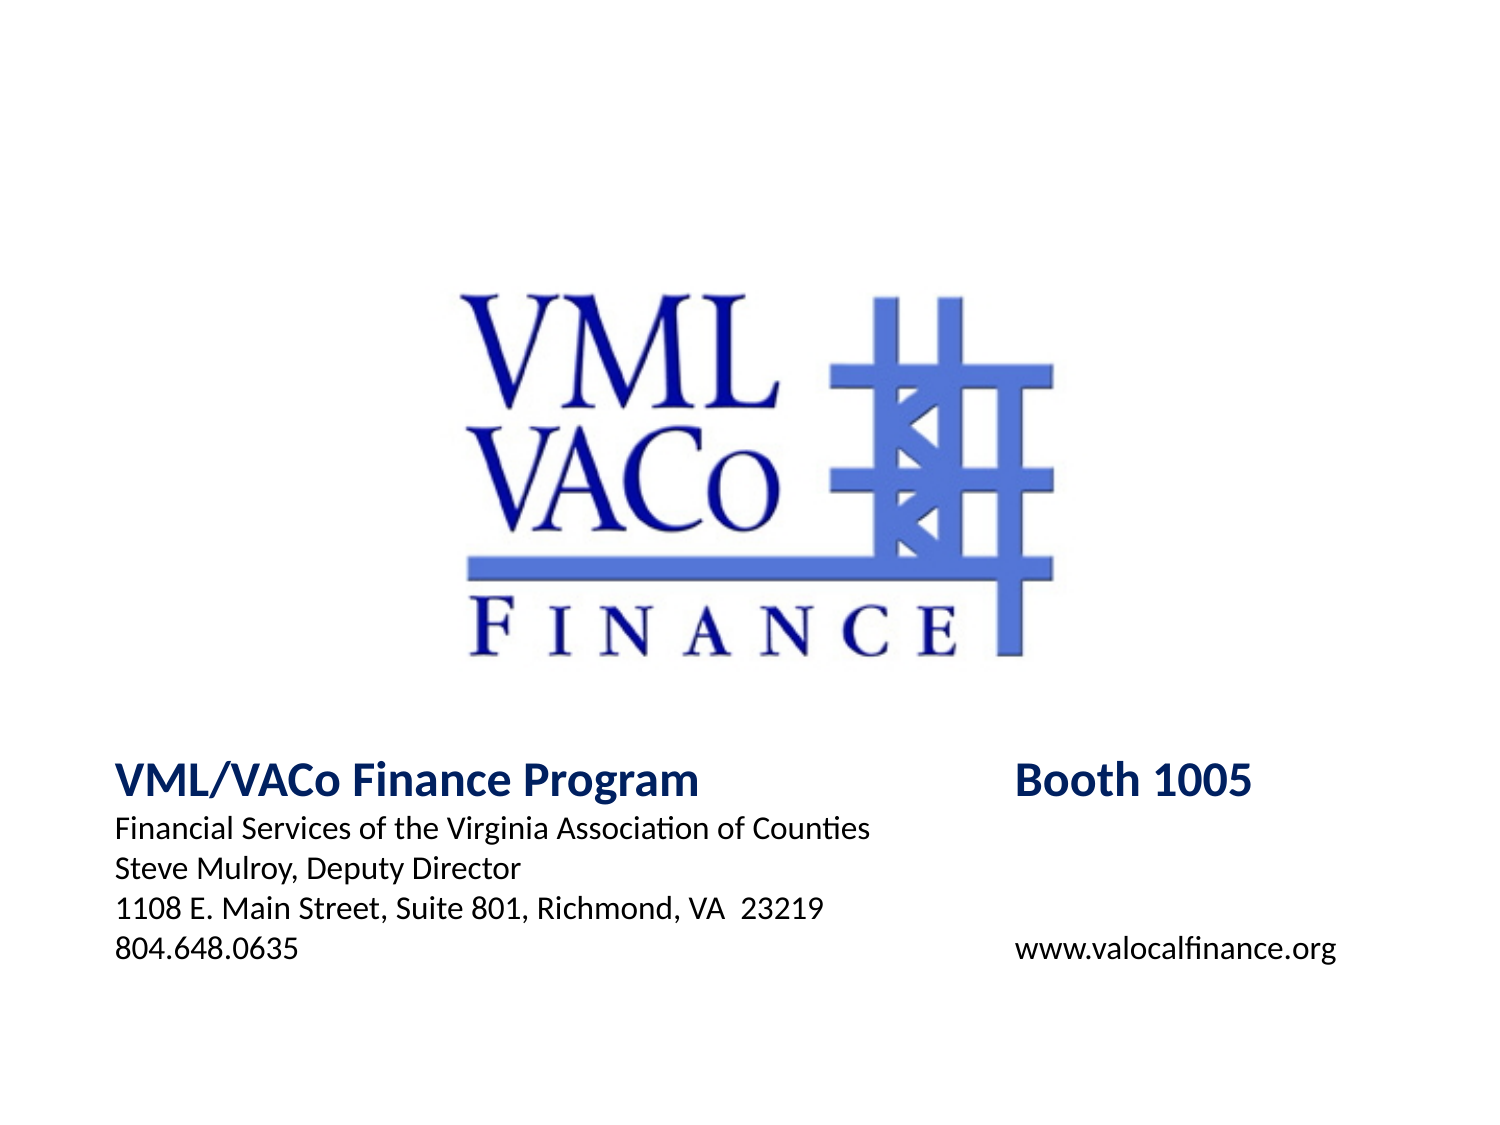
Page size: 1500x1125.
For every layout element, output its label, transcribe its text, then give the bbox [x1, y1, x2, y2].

text_box VML/VACo Finance Program Booth 1005 Financial Services of the Virginia Association of Counties Steve Mulroy, Deputy Director 1108 E. Main Street, Suite 801, Richmond, VA 23219 804.648.0635 www.valocalfinance.org [99, 725, 1425, 988]
picture [424, 237, 1095, 705]
